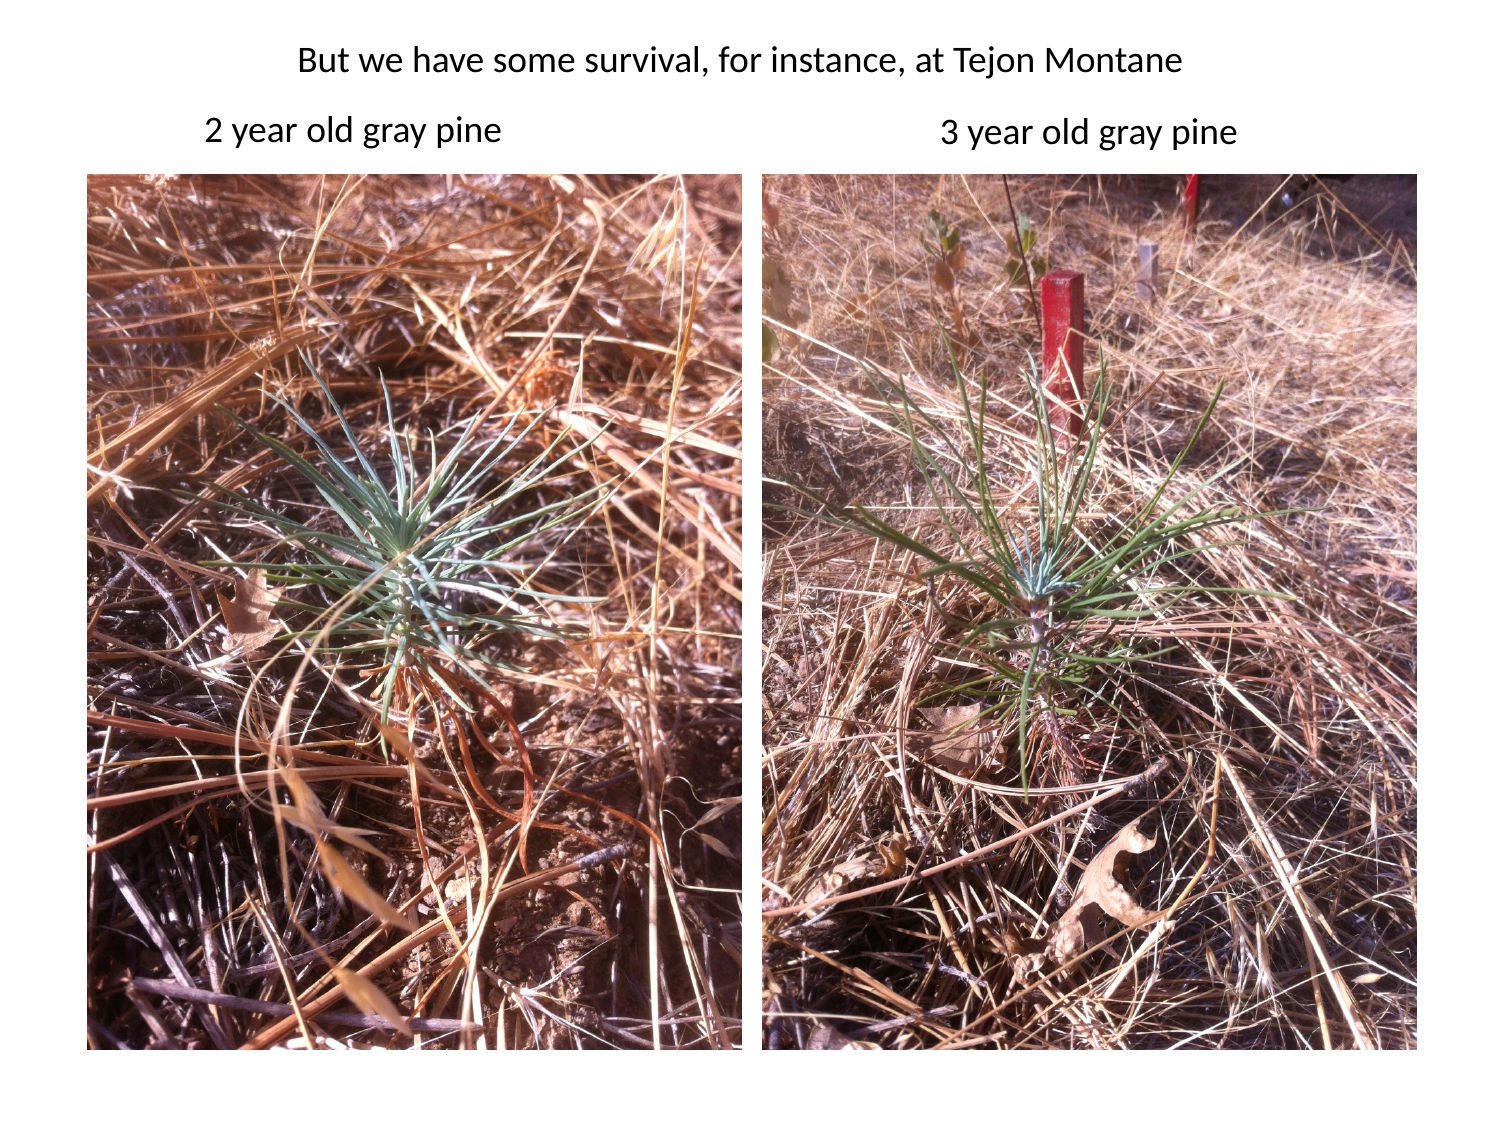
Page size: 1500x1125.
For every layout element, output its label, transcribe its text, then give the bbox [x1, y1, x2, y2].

picture [87, 174, 742, 1051]
text_box 2 year old gray pine [189, 97, 518, 158]
text_box 3 year old gray pine [925, 99, 1254, 160]
picture [762, 174, 1417, 1051]
text_box But we have some survival, for instance, at Tejon Montane [282, 28, 1200, 88]
